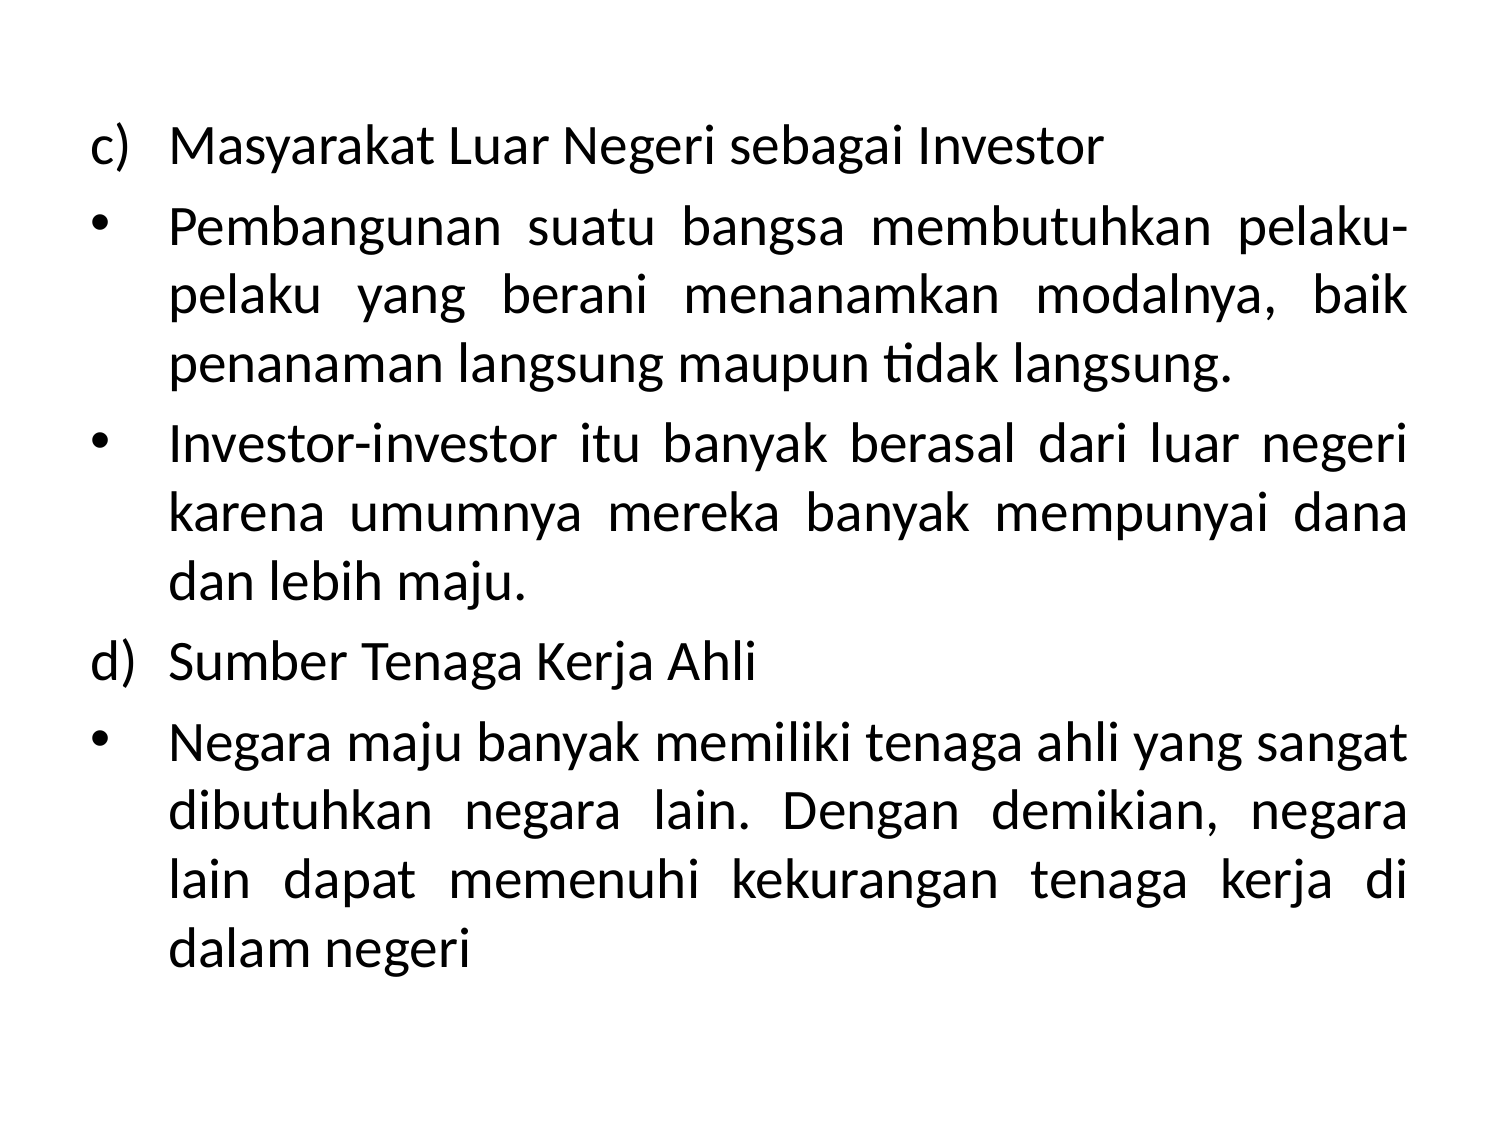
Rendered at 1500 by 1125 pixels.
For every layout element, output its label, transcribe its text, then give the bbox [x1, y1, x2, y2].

list c) Masyarakat Luar Negeri sebagai Investor Pembangunan suatu bangsa membutuhkan pelaku-pelaku yang berani menanamkan modalnya, baik penanaman langsung maupun tidak langsung. Investor-investor itu banyak berasal dari luar negeri karena umumnya mereka banyak mempunyai dana dan lebih maju. d) Sumber Tenaga Kerja Ahli Negara maju banyak memiliki tenaga ahli yang sangat dibutuhkan negara lain. Dengan demikian, negara lain dapat memenuhi kekurangan tenaga kerja di dalam negeri [75, 99, 1425, 1005]
